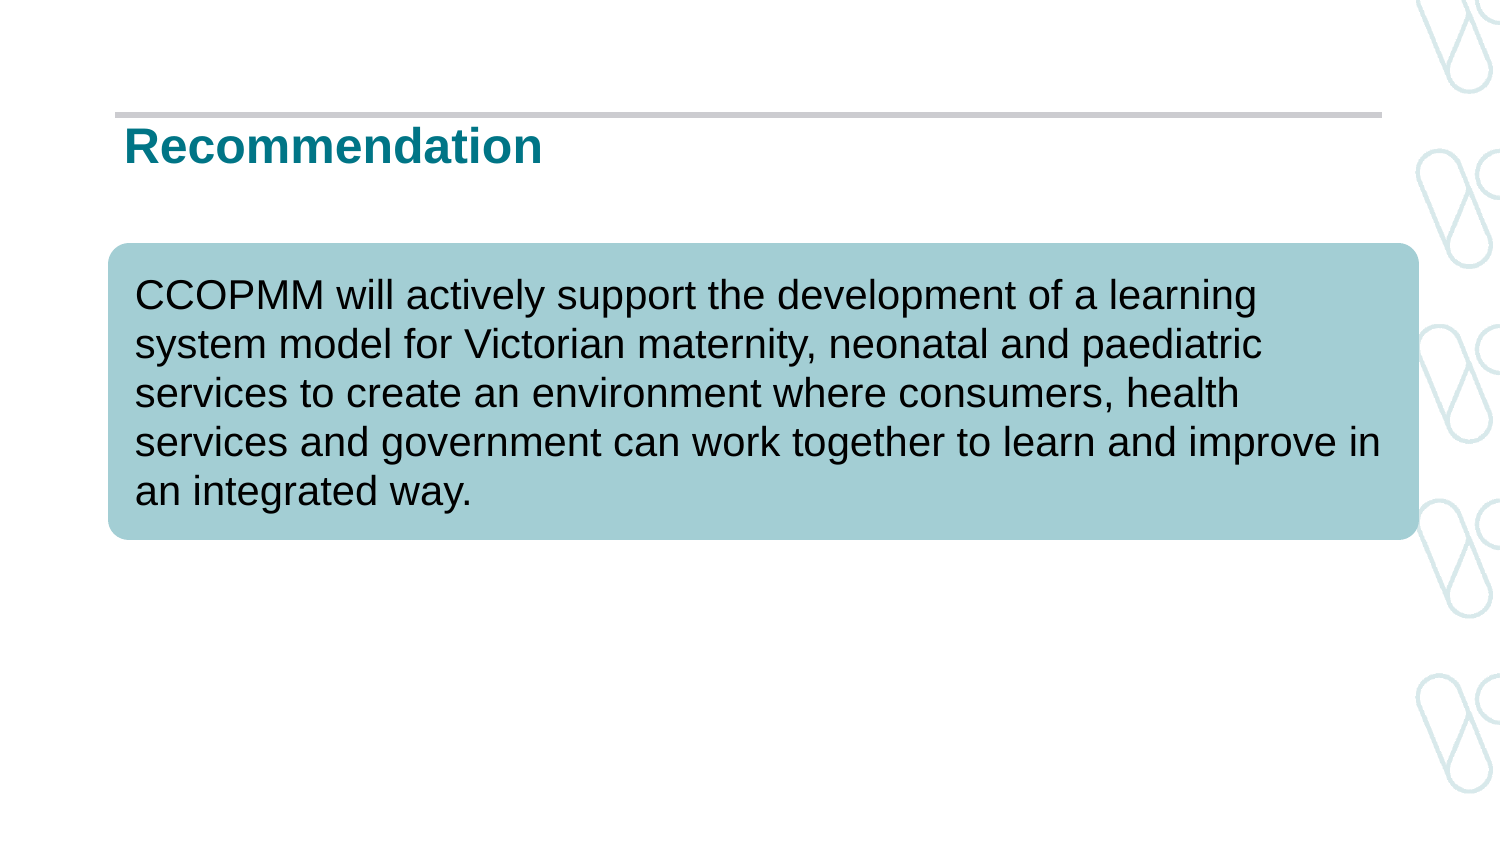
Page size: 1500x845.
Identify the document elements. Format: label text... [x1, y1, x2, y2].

list CCOPMM will actively support the development of a learning system model for Victorian maternity, neonatal and paediatric services to create an environment where consumers, health services and government can work together to learn and improve in an integrated way. [128, 264, 1399, 520]
text_box Recommendation [118, 111, 1352, 194]
picture [0, 0, 1500, 845]
